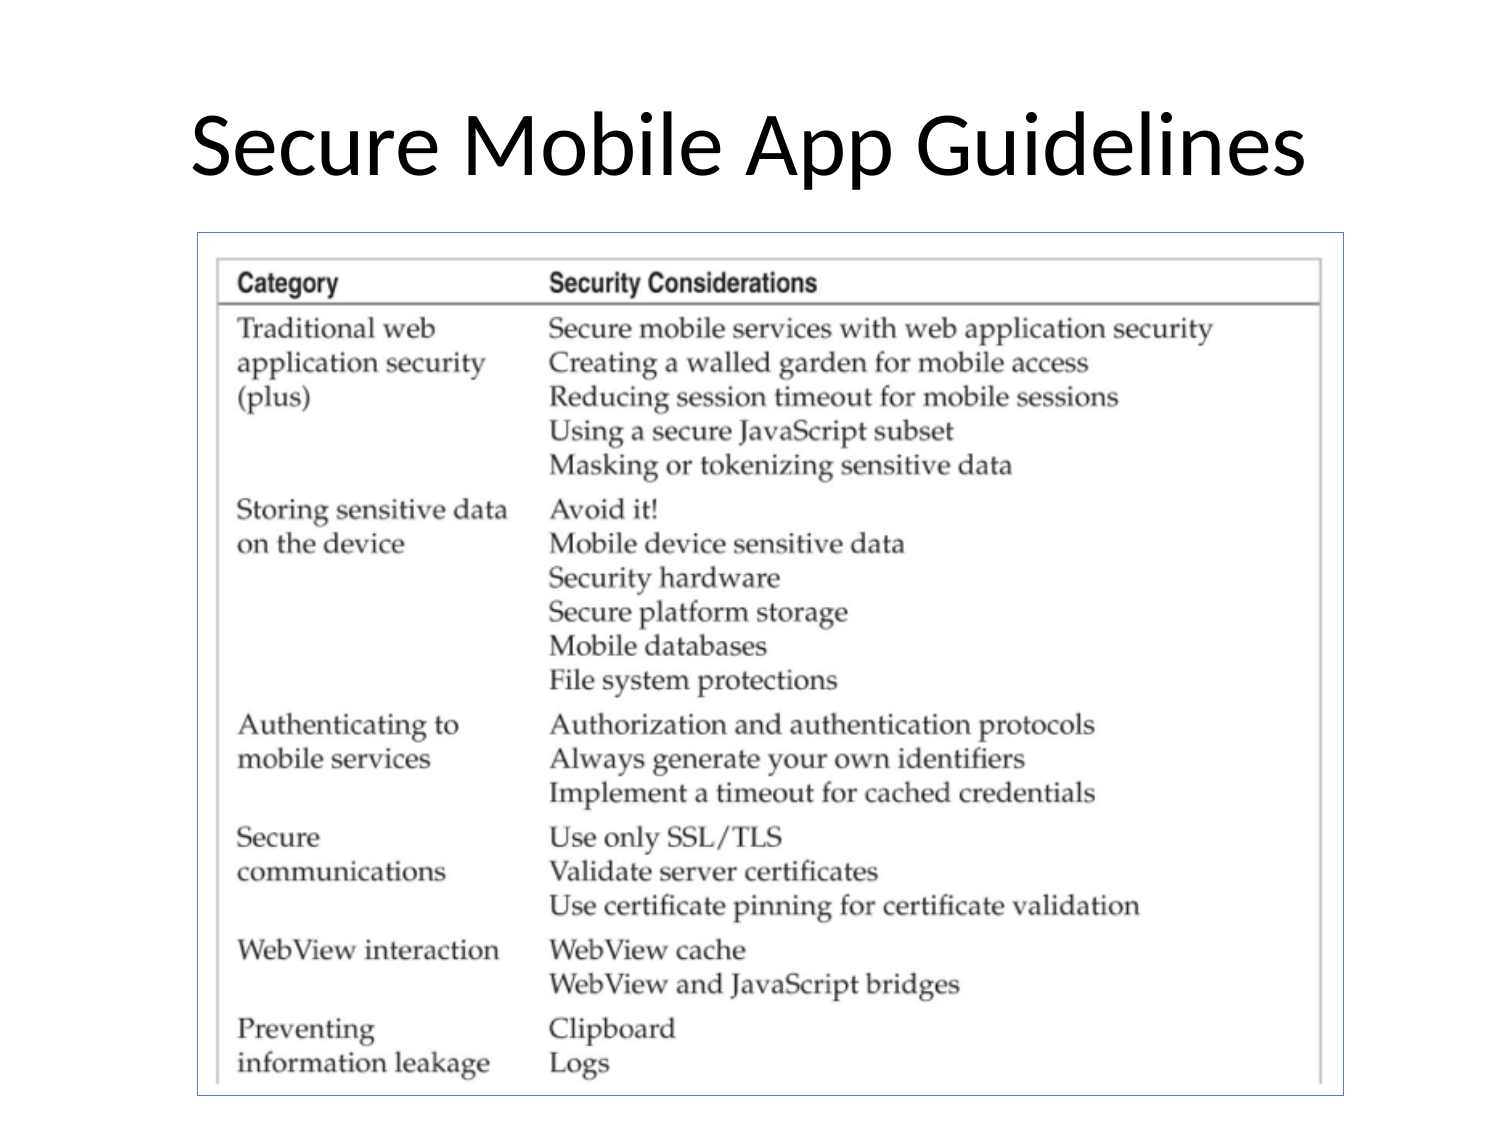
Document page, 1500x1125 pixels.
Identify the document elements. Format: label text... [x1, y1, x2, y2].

title Secure Mobile App Guidelines [75, 45, 1425, 233]
picture [197, 232, 1344, 1097]
